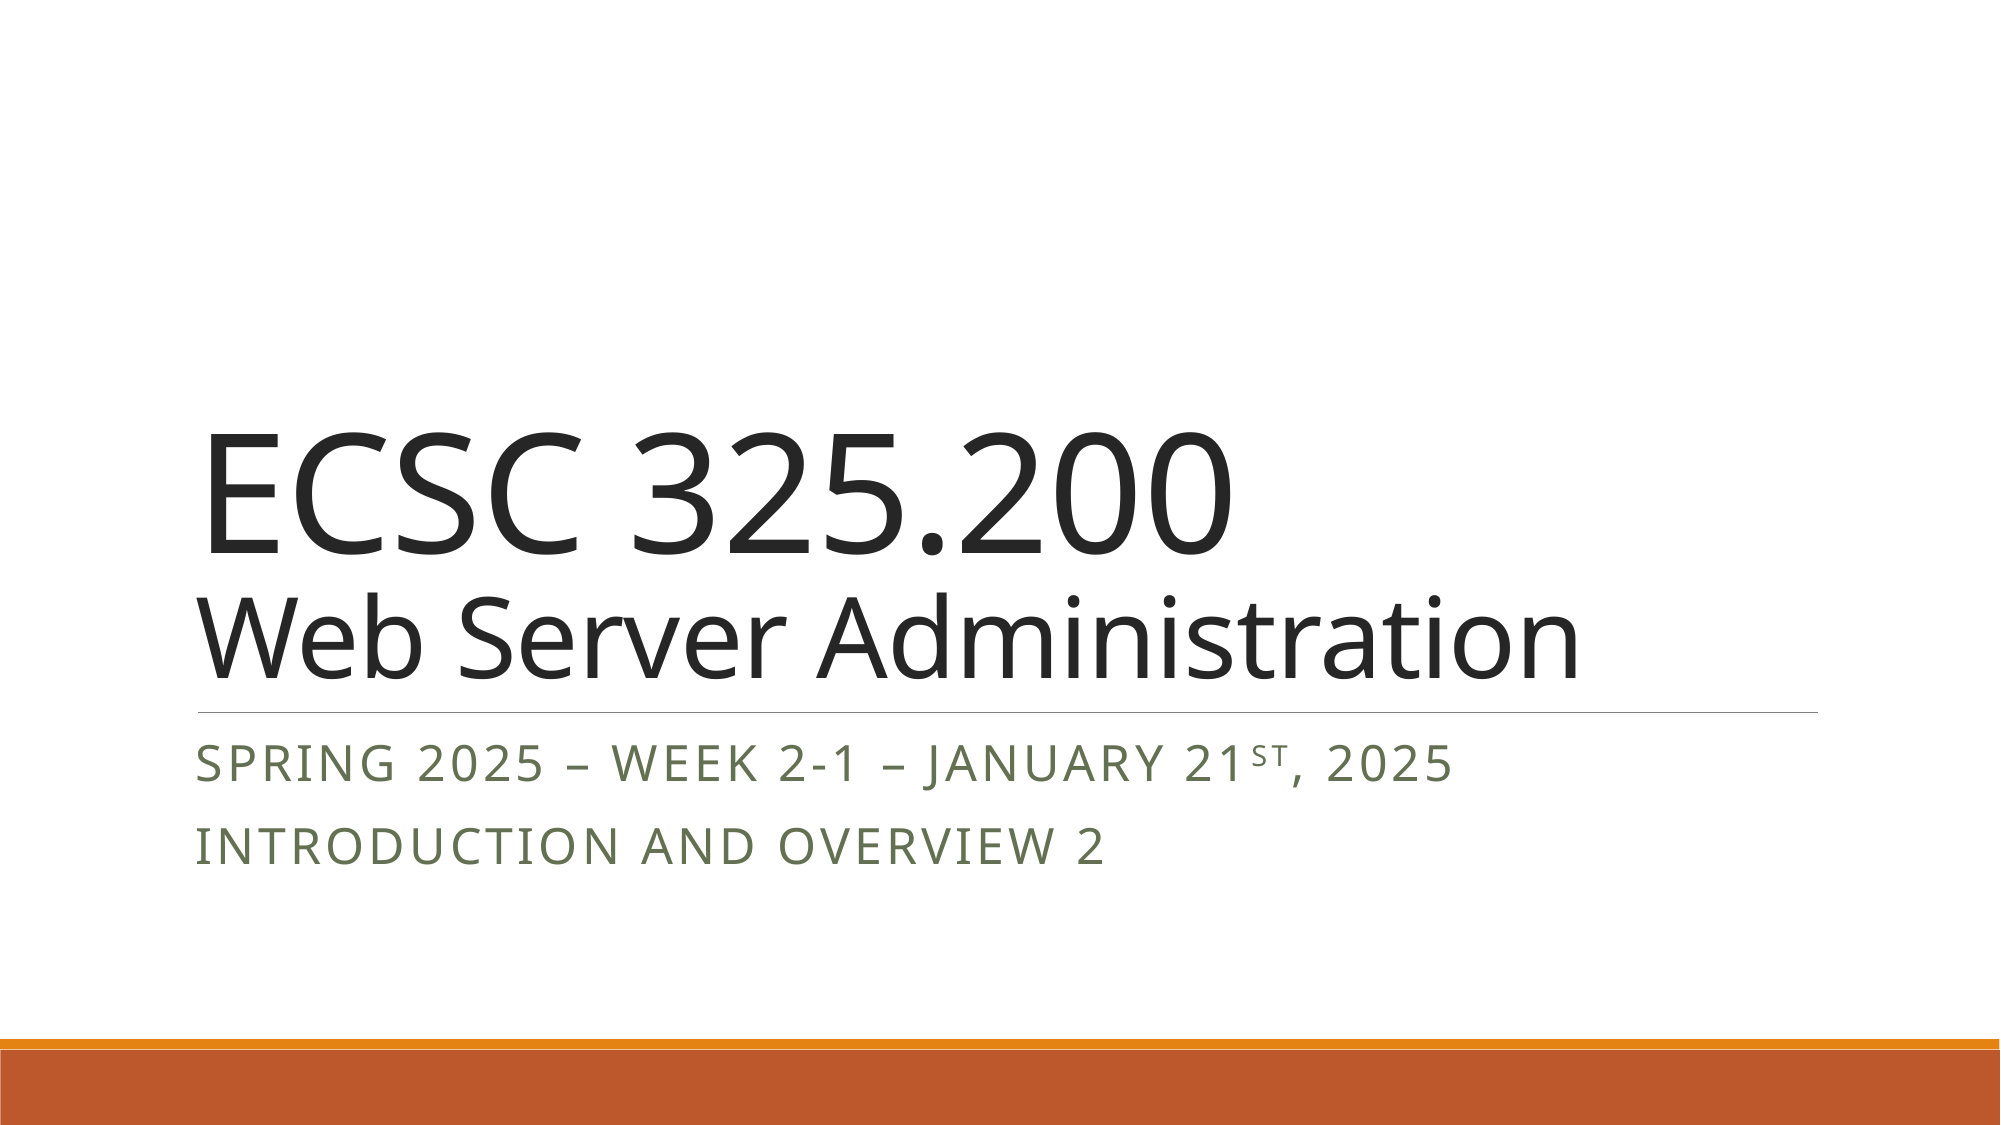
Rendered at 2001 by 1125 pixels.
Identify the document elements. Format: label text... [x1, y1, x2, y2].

subtitle Spring 2025 – Week 2-1 – January 21st, 2025 Introduction and overview 2 [180, 730, 1831, 919]
title ECSC 325.200 Web Server Administration [180, 124, 1830, 710]
